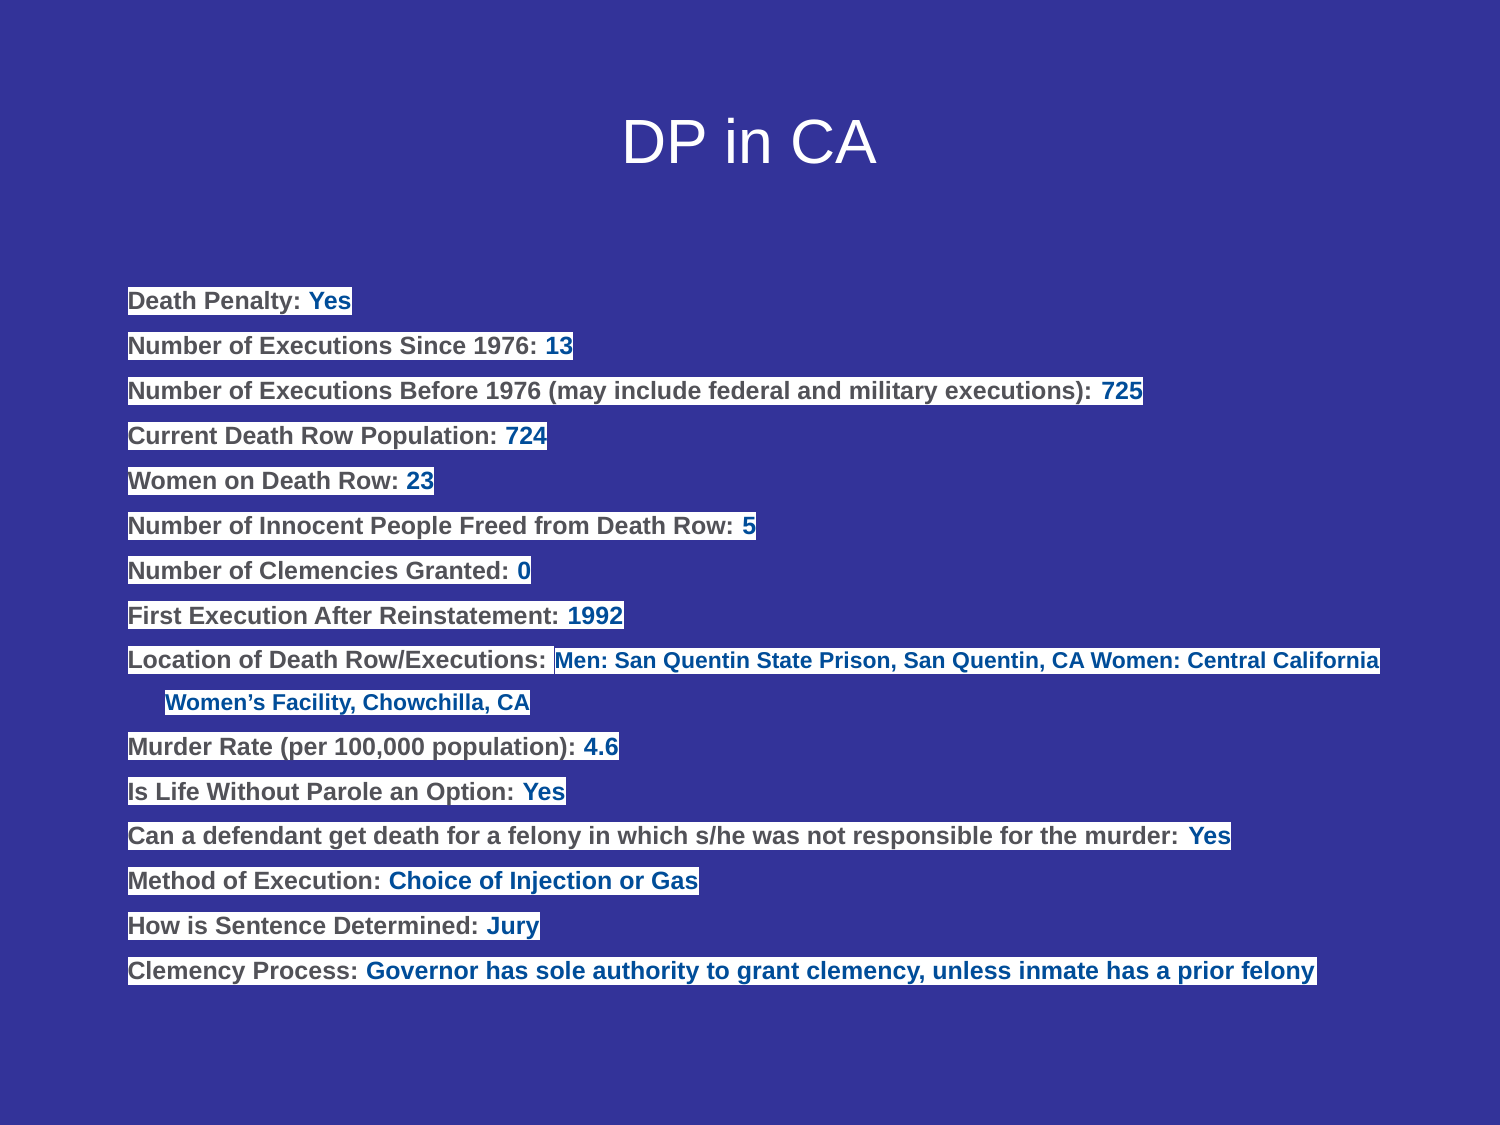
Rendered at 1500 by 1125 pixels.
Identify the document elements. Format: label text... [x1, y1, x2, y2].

list Death Penalty: Yes Number of Executions Since 1976: 13 Number of Executions Before 1976 (may include federal and military executions): 725 Current Death Row Population: 724 Women on Death Row: 23 Number of Innocent People Freed from Death Row: 5 Number of Clemencies Granted: 0 First Execution After Reinstatement: 1992 Location of Death Row/Executions: Men: San Quentin State Prison, San Quentin, CA Women: Central California Women’s Facility, Chowchilla, CA Murder Rate (per 100,000 population): 4.6 Is Life Without Parole an Option: Yes Can a defendant get death for a felony in which s/he was not responsible for the murder: Yes Method of Execution: Choice of Injection or Gas How is Sentence Determined: Jury Clemency Process: Governor has sole authority to grant clemency, unless inmate has a prior felony [75, 262, 1425, 1005]
title DP in CA [75, 45, 1425, 233]
